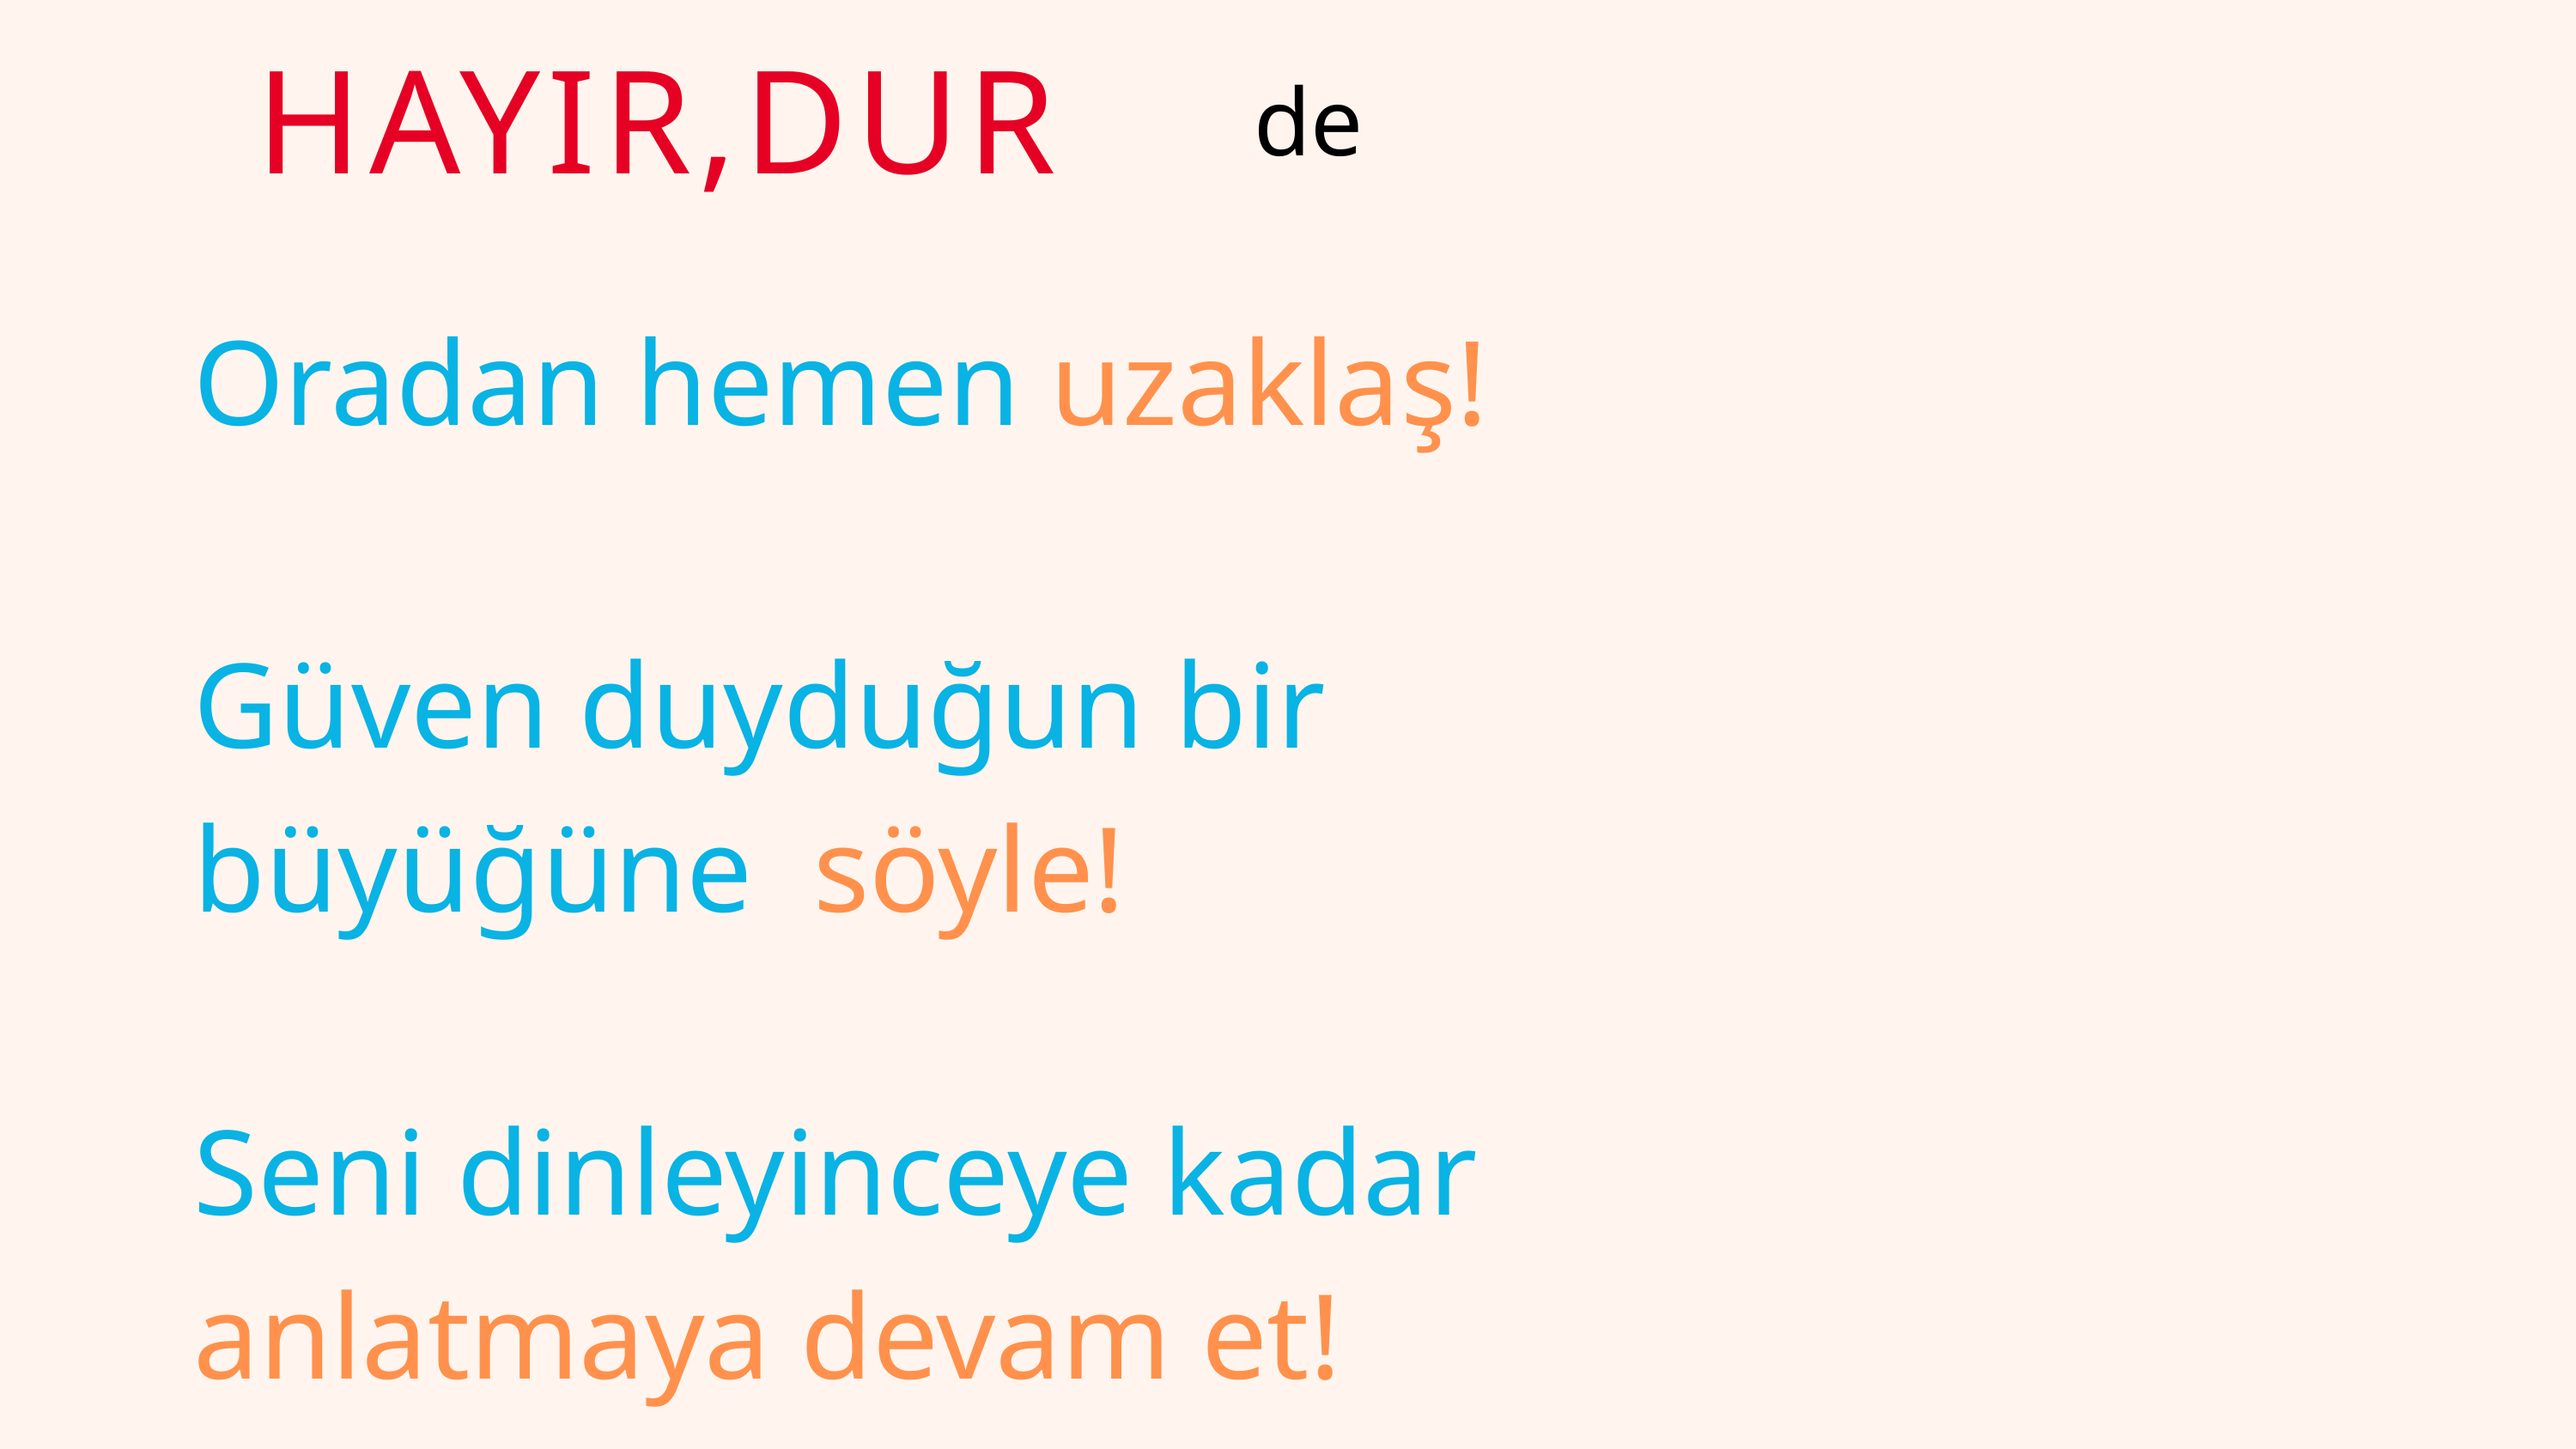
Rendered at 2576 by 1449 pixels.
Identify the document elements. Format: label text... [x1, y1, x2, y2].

text_box HAYIR,DUR [144, 58, 1169, 203]
text_box de [1188, 44, 1428, 175]
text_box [193, 1088, 2576, 1392]
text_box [193, 620, 2576, 925]
text_box Oradan hemen uzaklaş! [193, 285, 1607, 449]
